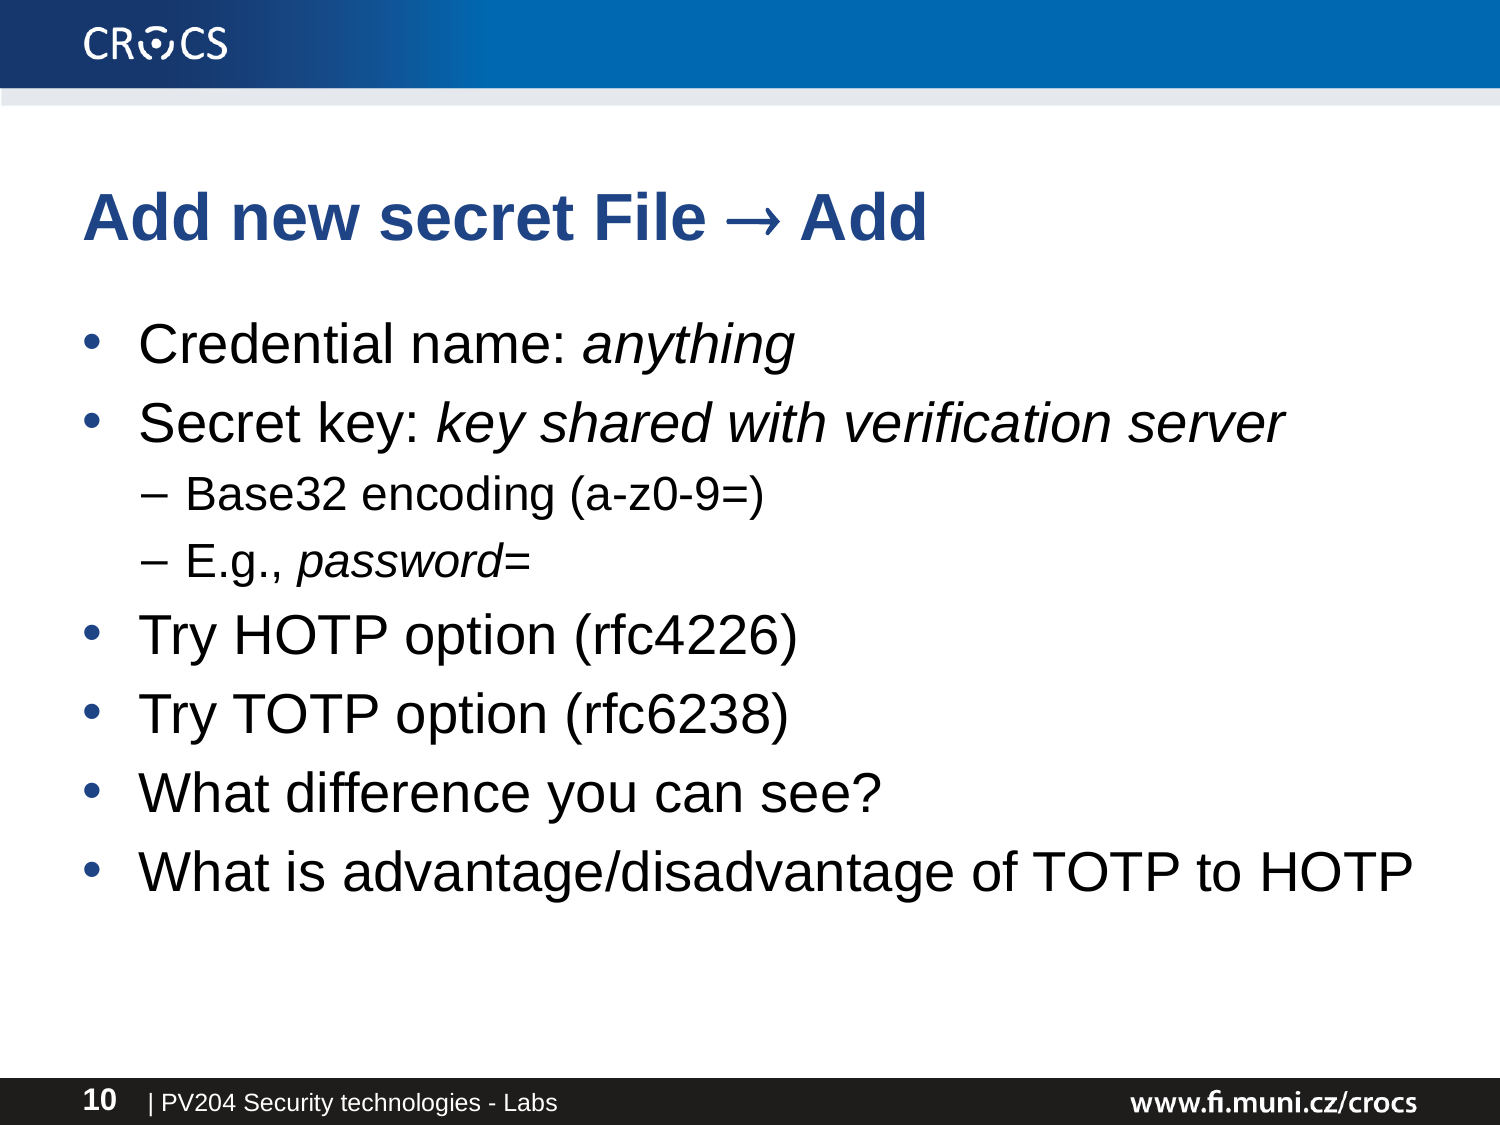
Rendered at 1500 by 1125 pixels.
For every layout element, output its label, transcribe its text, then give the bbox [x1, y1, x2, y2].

list Credential name: anything Secret key: key shared with verification server Base32 encoding (a-z0-9=) E.g., password= Try HOTP option (rfc4226) Try TOTP option (rfc6238) What difference you can see? What is advantage/disadvantage of TOTP to HOTP [82, 306, 1433, 988]
picture [0, 0, 1500, 1125]
title Add new secret File  Add [82, 148, 1433, 280]
footer | PV204 Security technologies - Labs [147, 1078, 623, 1125]
slide_number 10 [82, 1078, 147, 1125]
